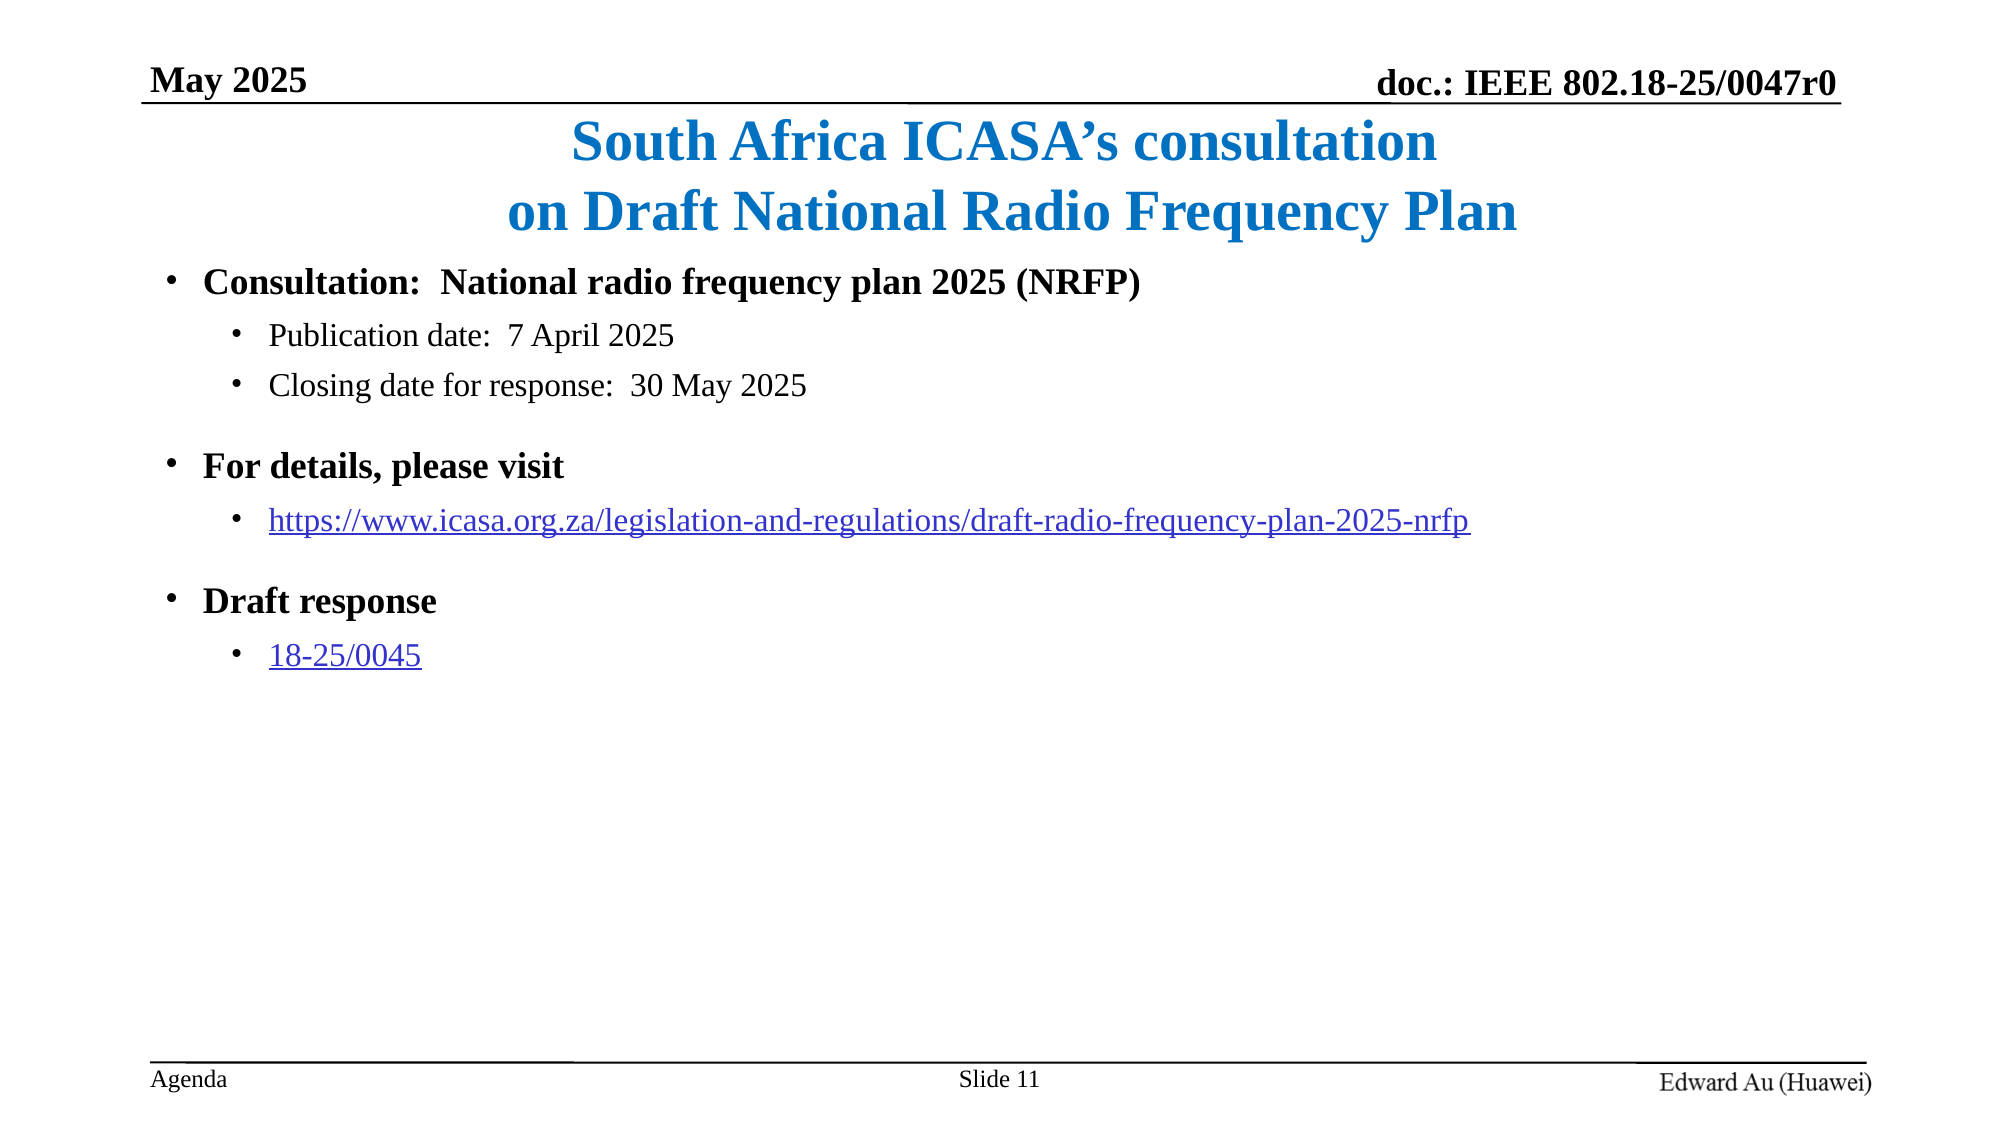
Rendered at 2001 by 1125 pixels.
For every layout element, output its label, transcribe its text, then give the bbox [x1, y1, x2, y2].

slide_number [149, 54, 651, 101]
list Consultation: National radio frequency plan 2025 (NRFP) Publication date: 7 April 2025 Closing date for response: 30 May 2025 For details, please visit https://www.icasa.org.za/legislation-and-regulations/draft-radio-frequency-plan-2025-nrfp Draft response 18-25/0045 [149, 249, 1869, 925]
picture [1174, 1058, 1887, 1113]
title South Africa ICASA’s consultation on Draft National Radio Frequency Plan [162, 99, 1864, 246]
slide_number Slide 11 [933, 1061, 1067, 1123]
